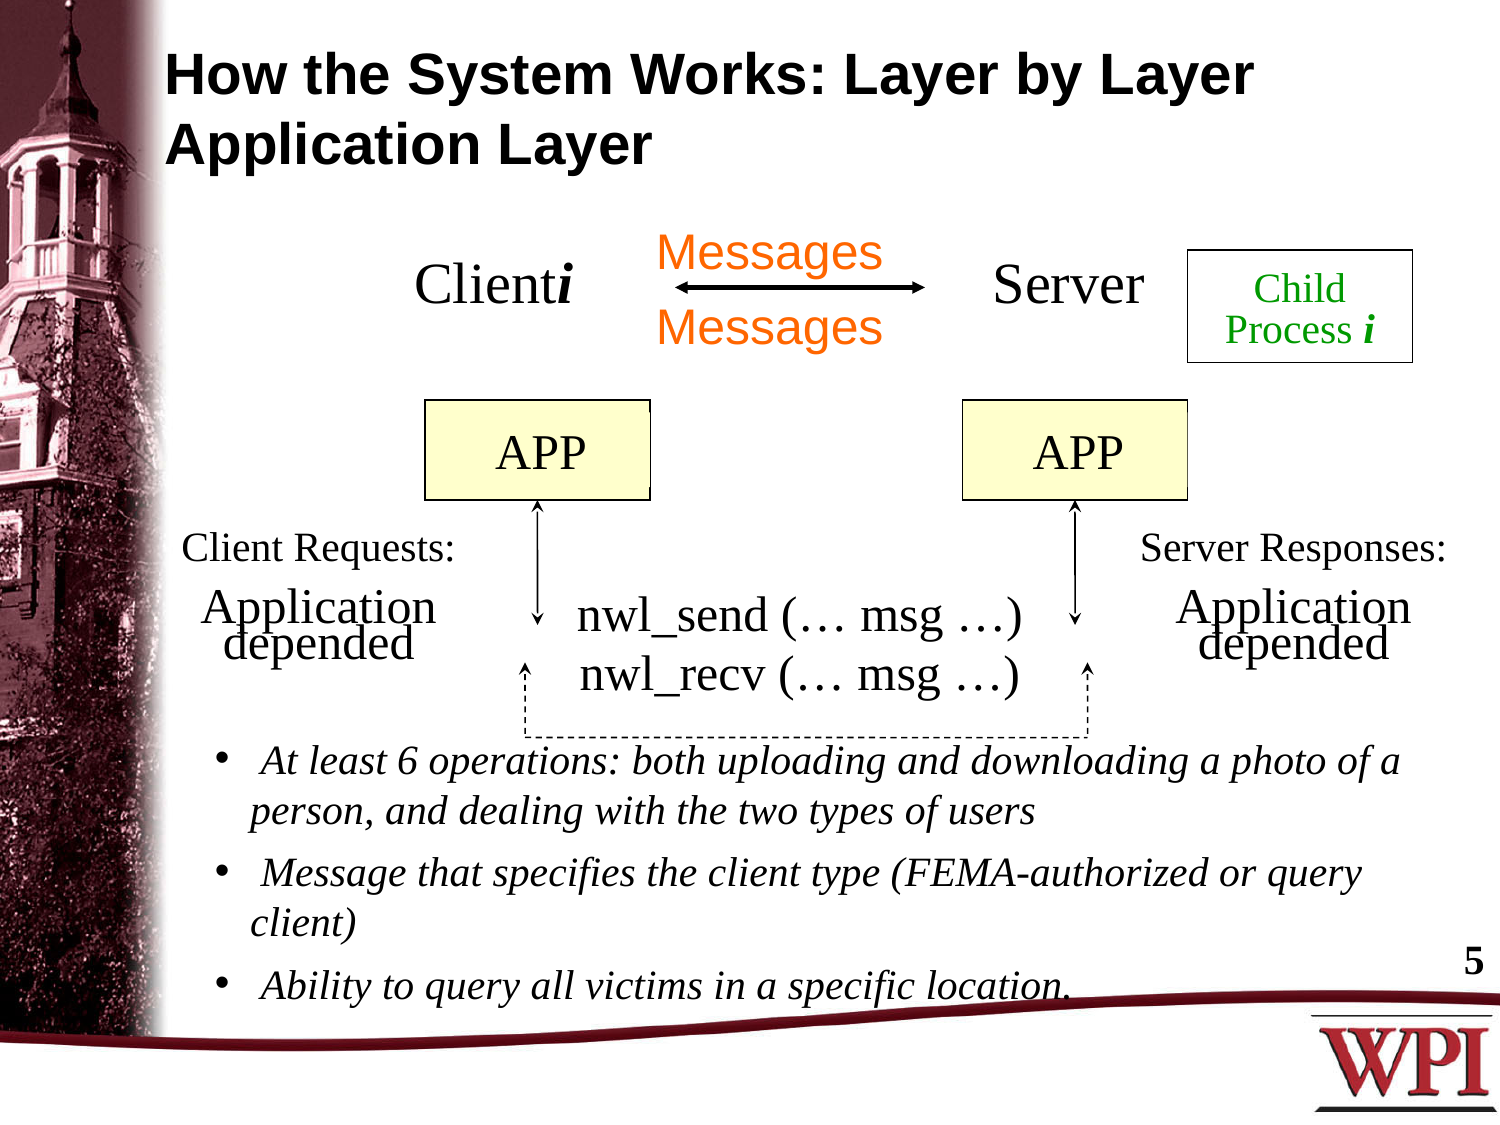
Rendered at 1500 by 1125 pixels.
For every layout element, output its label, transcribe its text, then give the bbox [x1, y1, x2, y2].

text_box Client Requests: Application depended [137, 512, 500, 675]
slide_number 5 [1425, 924, 1500, 1004]
picture [0, 0, 1500, 1125]
text_box nwl_send (… msg …) nwl_recv (… msg …) [525, 562, 1075, 661]
text_box Server [993, 237, 1163, 323]
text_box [424, 399, 651, 501]
text_box Messages [641, 212, 993, 287]
text_box How the System Works: Layer by Layer Application Layer [150, 37, 1388, 175]
text_box [1075, 612, 1082, 625]
text_box Messages [641, 287, 993, 363]
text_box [962, 399, 1188, 501]
text_box Child Process i [1187, 249, 1413, 363]
text_box At least 6 operations: both uploading and downloading a photo of a person, and dealing with the two types of users Message that specifies the client type (FEMA-authorized or query client) Ability to query all victims in a specific location. [200, 725, 1425, 1015]
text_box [524, 662, 1088, 738]
text_box Server Responses: Application depended [1112, 512, 1475, 675]
text_box Clienti [349, 237, 638, 323]
